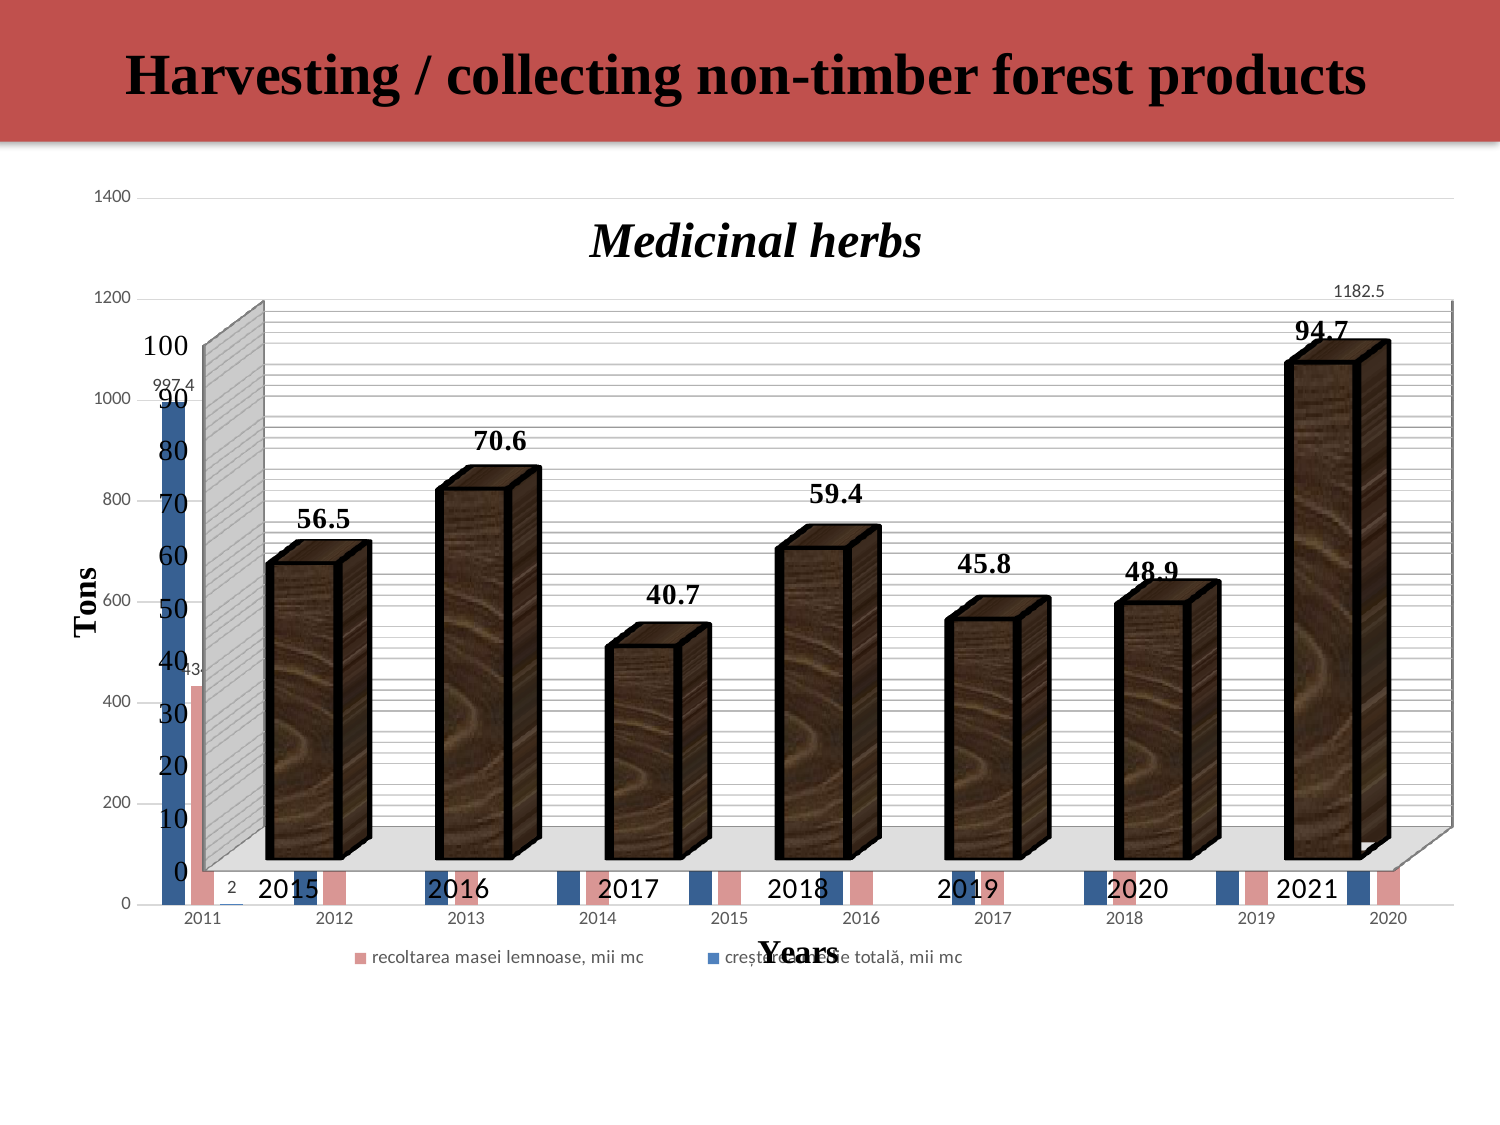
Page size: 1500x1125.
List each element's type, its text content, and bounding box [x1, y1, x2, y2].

chart [0, 160, 1500, 1047]
title Harvesting / collecting non-timber forest products [0, 0, 1500, 142]
